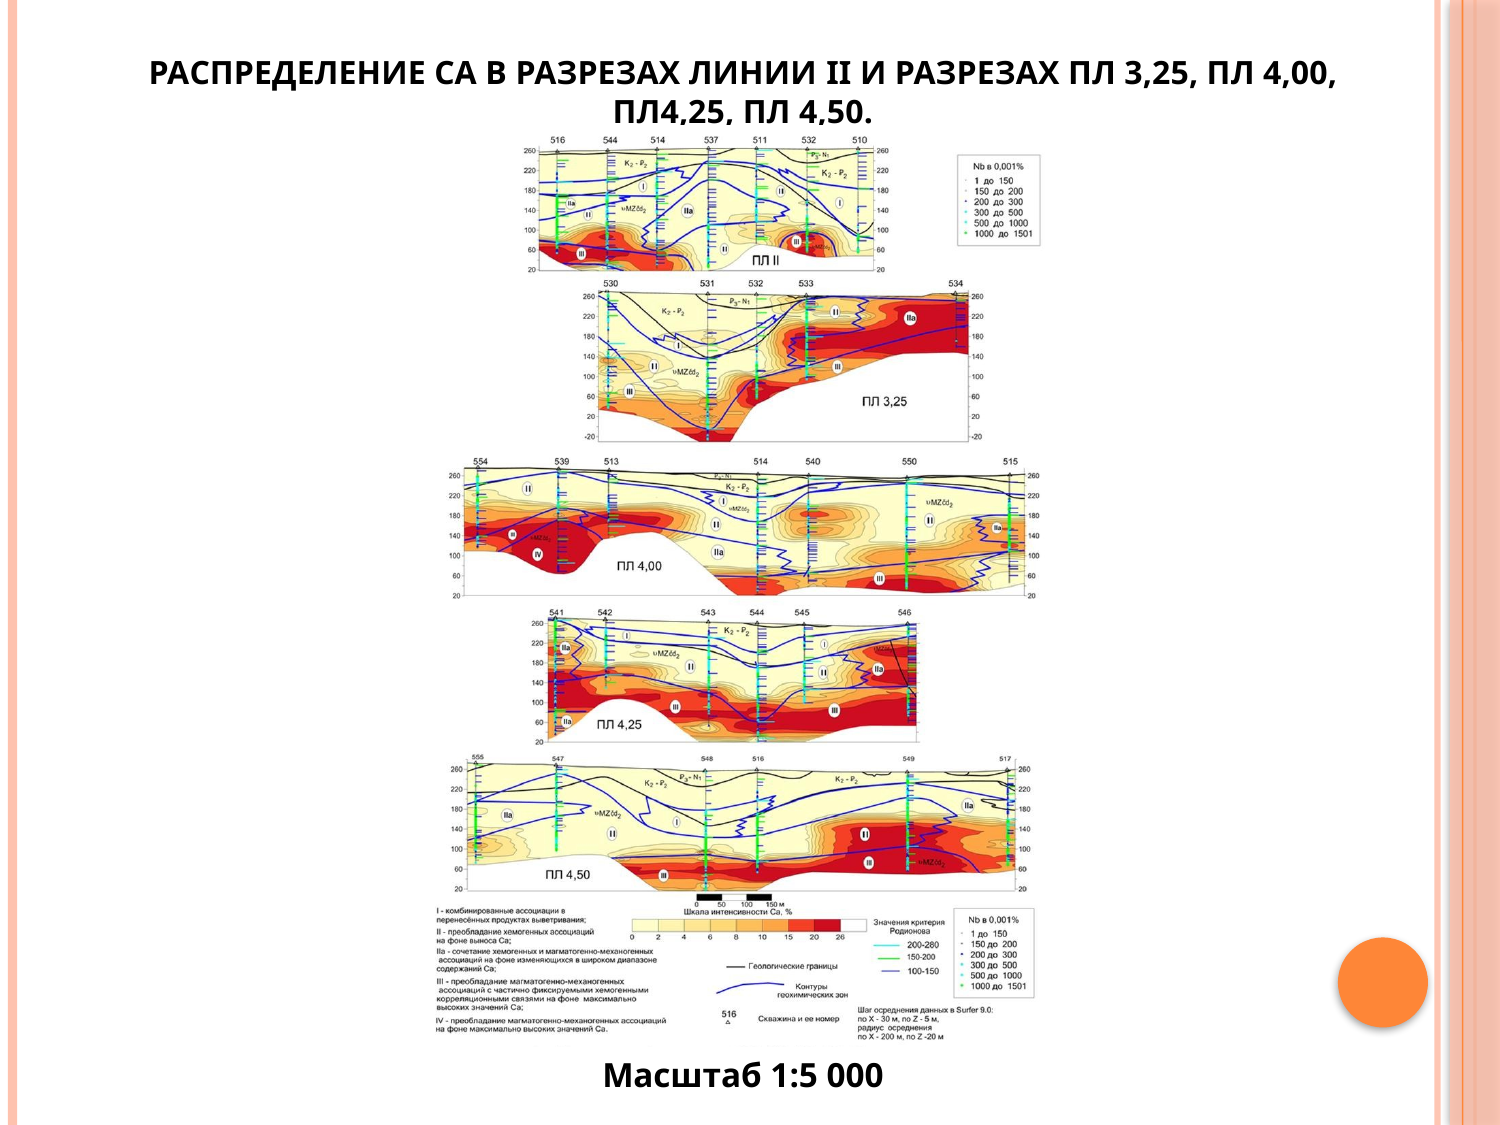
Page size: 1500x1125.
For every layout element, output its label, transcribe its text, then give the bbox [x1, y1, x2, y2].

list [412, 124, 1074, 1048]
text_box Масштаб 1:5 000 [587, 1056, 899, 1102]
title Распределение Са в разрезах линии II и разрезах ПЛ 3,25, ПЛ 4,00, ПЛ4,25, ПЛ 4,50. [75, 45, 1412, 138]
